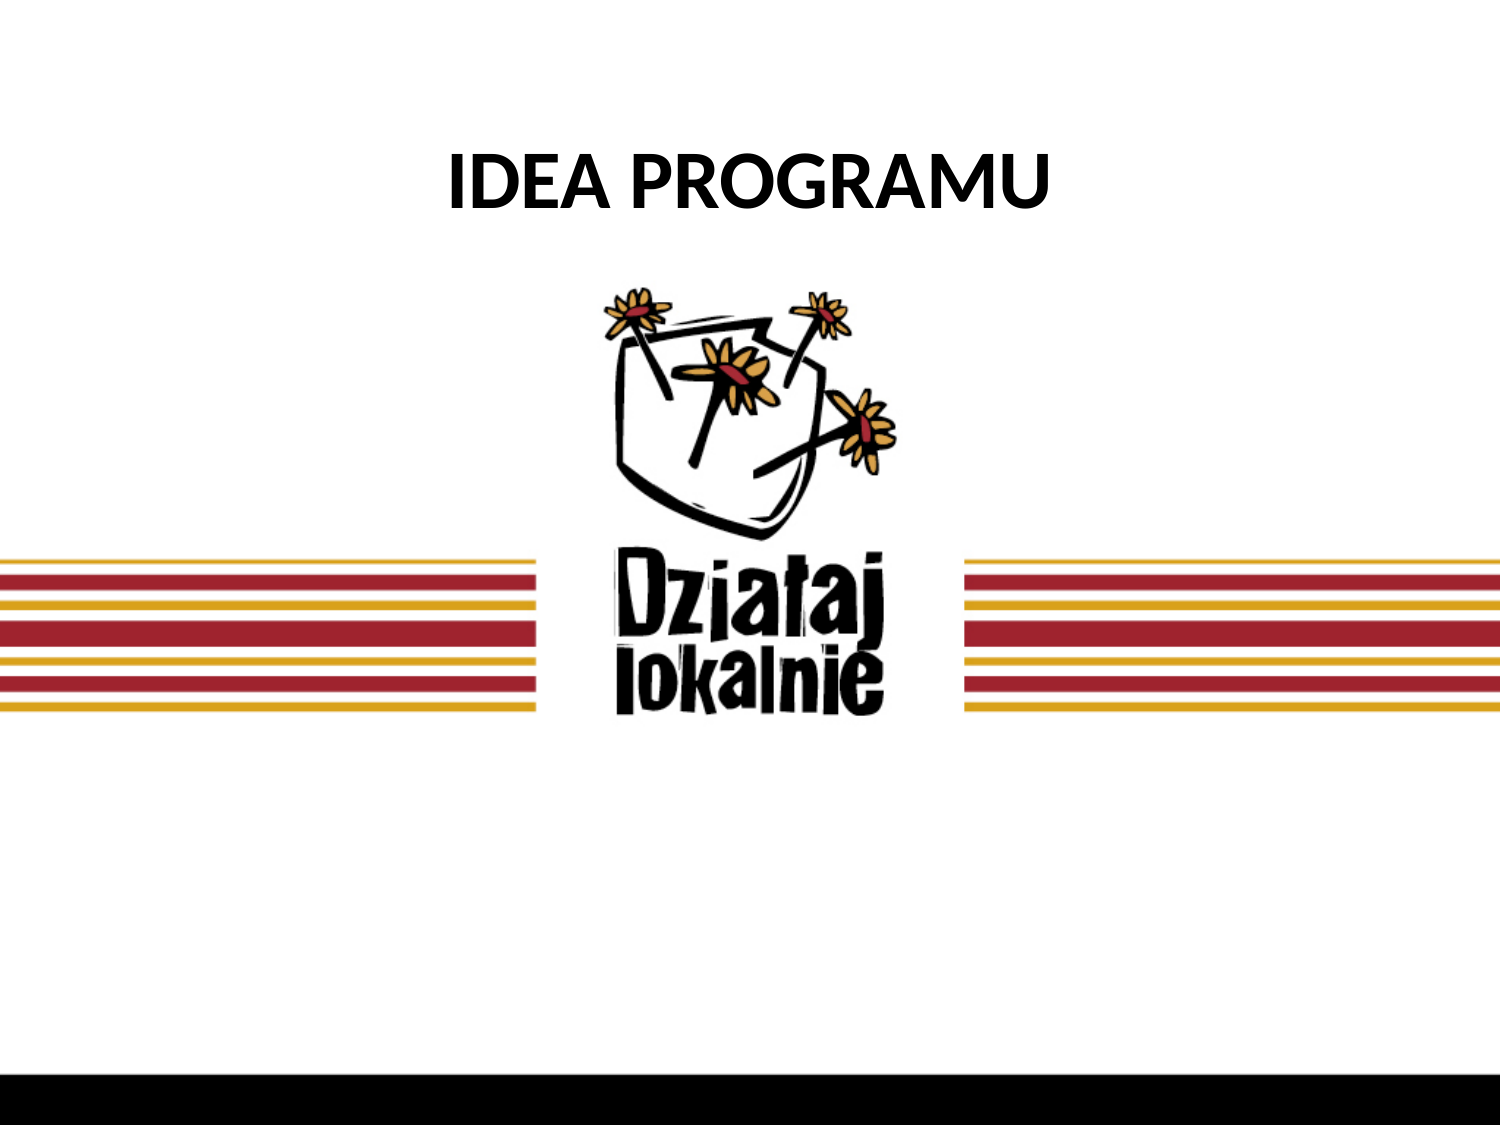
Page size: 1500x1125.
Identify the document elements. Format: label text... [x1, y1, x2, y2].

picture [0, 0, 1500, 1125]
title IDEA PROGRAMU [111, 54, 1388, 297]
